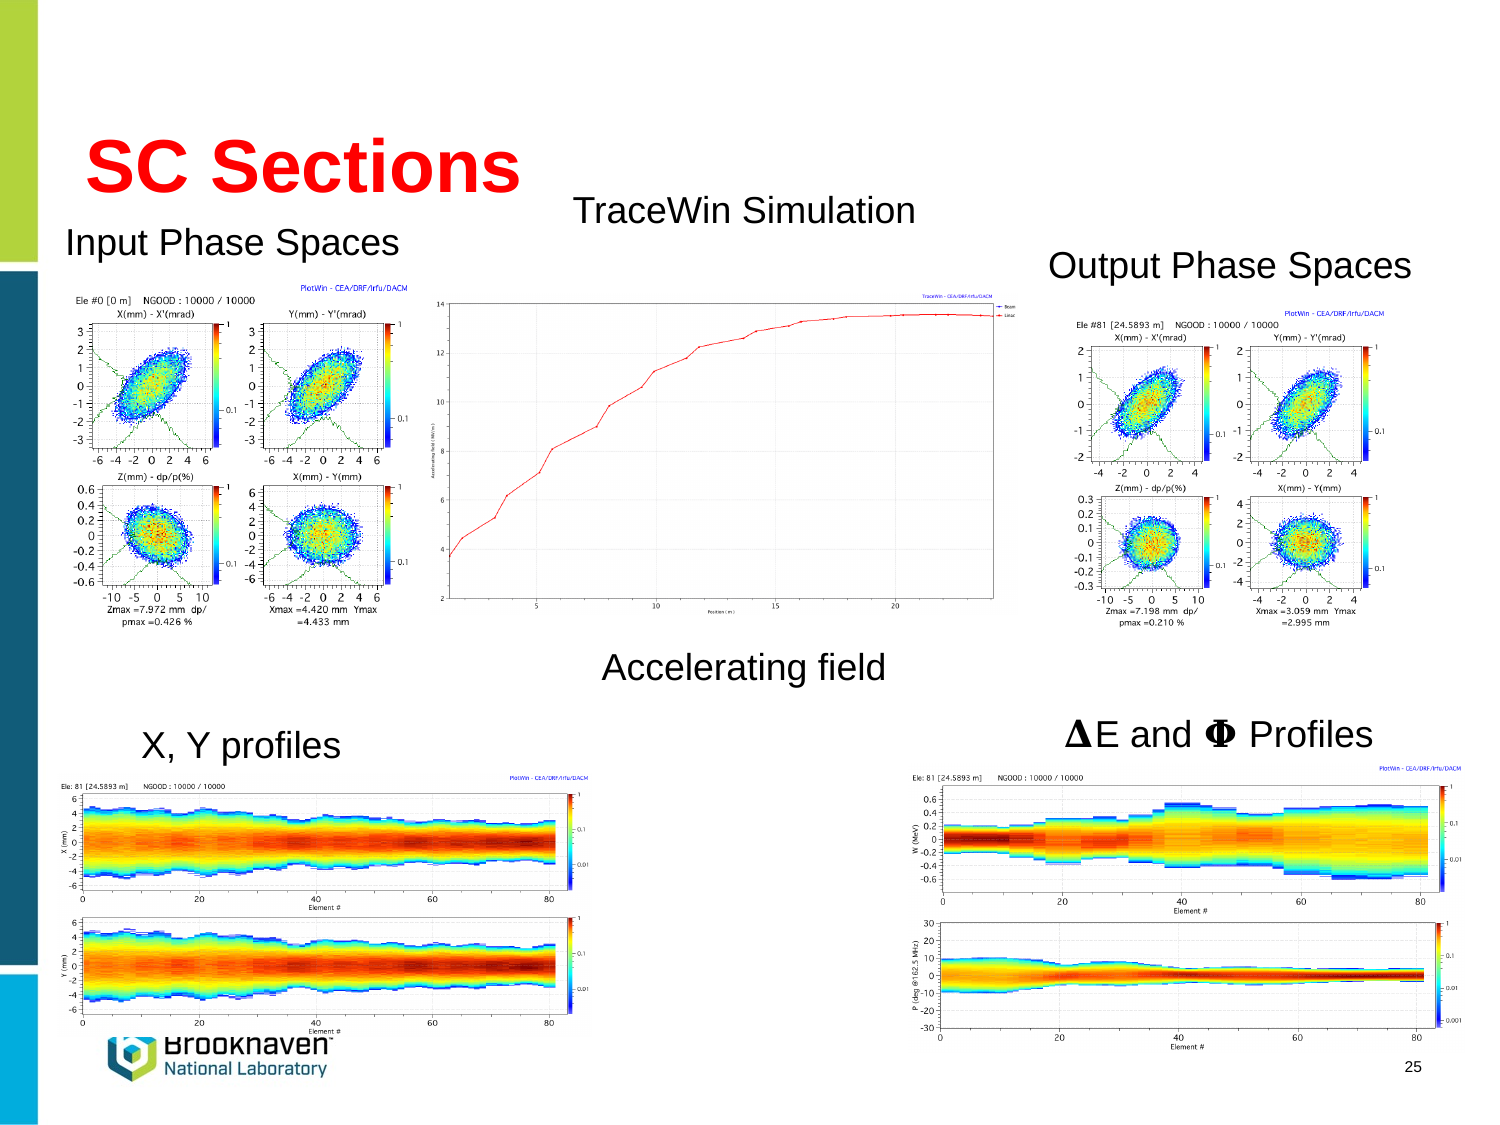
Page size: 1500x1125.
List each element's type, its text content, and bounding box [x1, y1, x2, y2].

text_box Output Phase Spaces [1033, 233, 1428, 294]
title SC Sections [70, 59, 1430, 278]
text_box 𝚫E and 𝚽 Profiles [1047, 702, 1389, 763]
slide_number 25 [1376, 1053, 1430, 1097]
text_box X, Y profiles [126, 713, 357, 773]
text_box Accelerating field [586, 635, 902, 786]
picture [0, 0, 1500, 1125]
text_box Input Phase Spaces [50, 210, 415, 271]
text_box TraceWin Simulation [558, 178, 942, 239]
